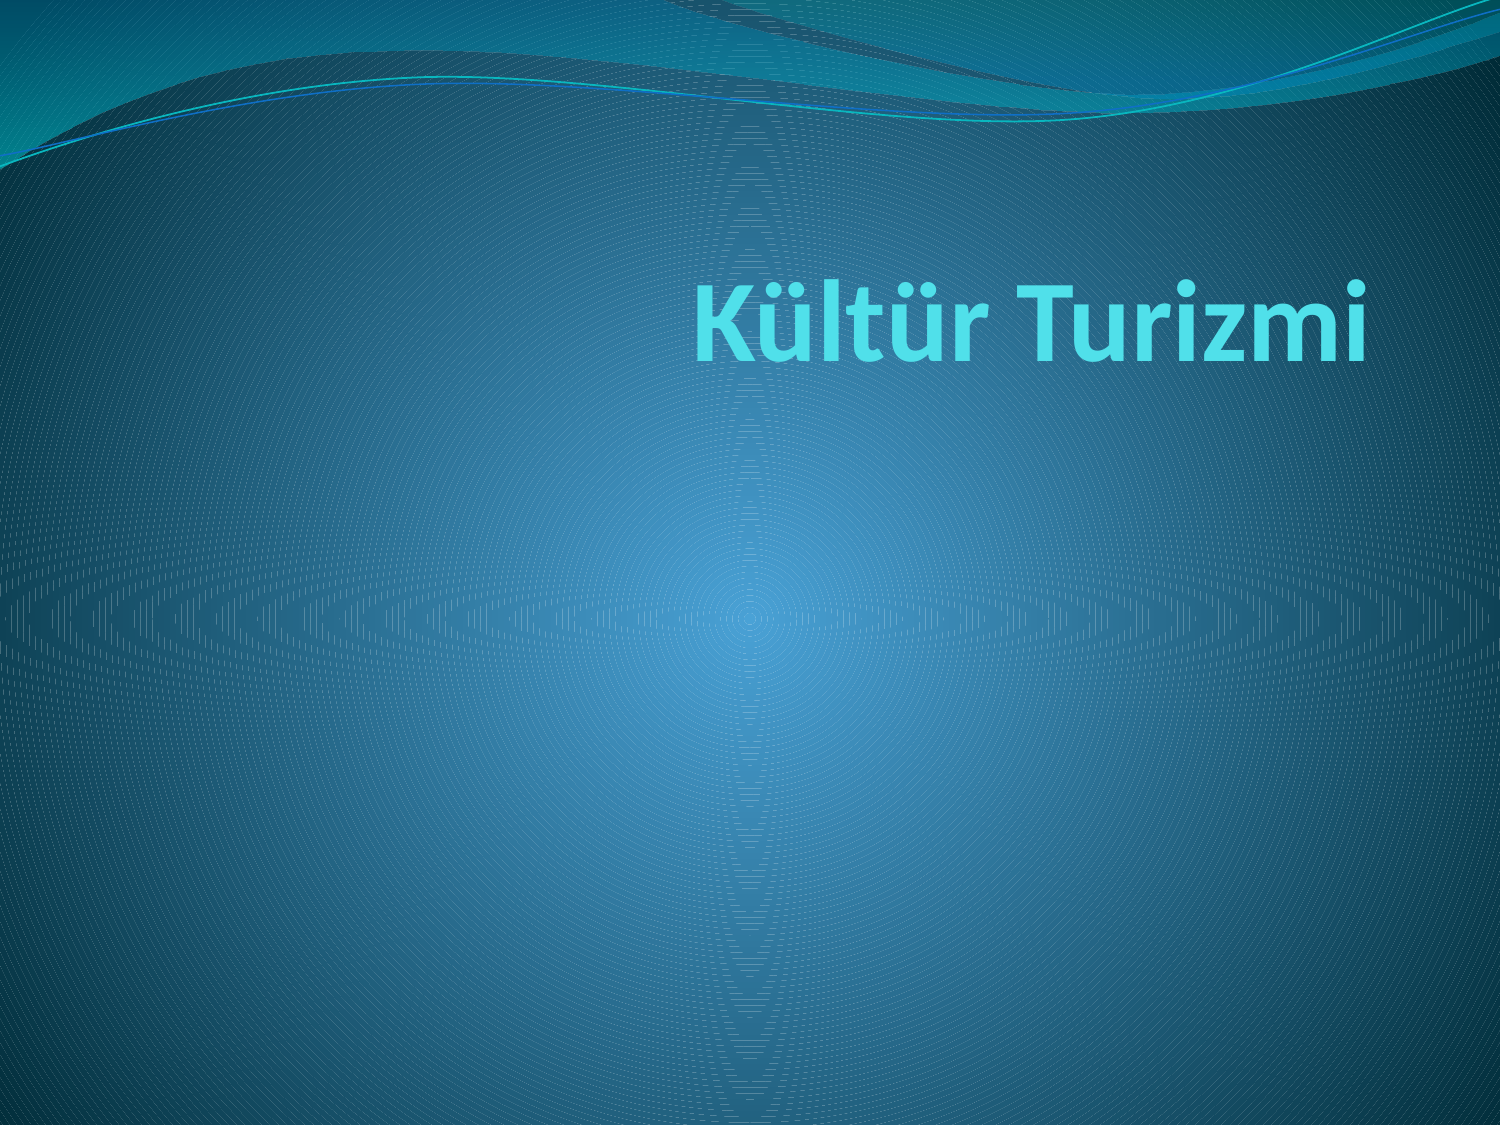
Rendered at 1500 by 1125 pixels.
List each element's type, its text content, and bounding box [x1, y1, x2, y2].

title Kültür Turizmi [87, 224, 1376, 525]
